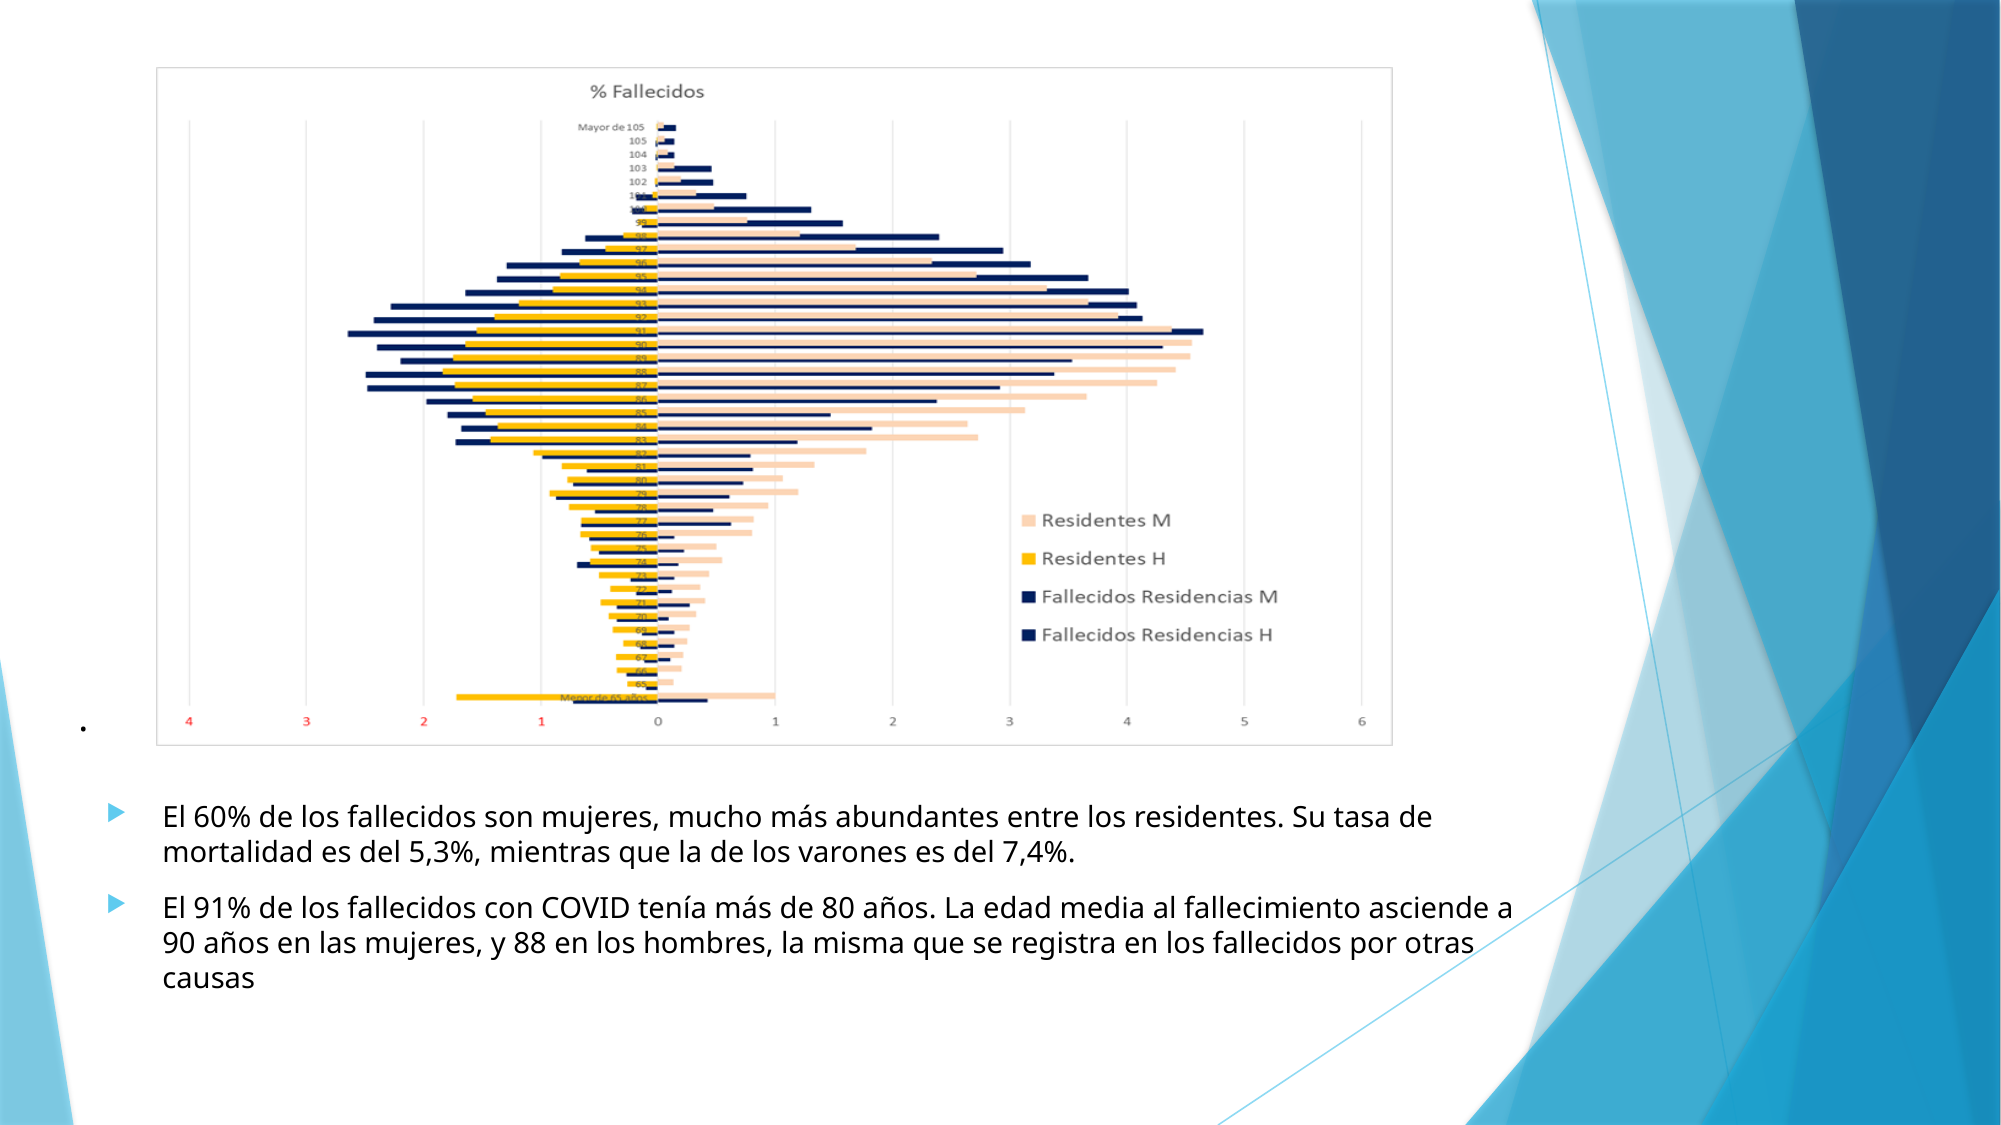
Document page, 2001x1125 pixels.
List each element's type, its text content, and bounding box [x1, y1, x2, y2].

text_box . [63, 687, 151, 747]
picture [155, 66, 1393, 747]
text_box [71, 746, 660, 1058]
list El 60% de los fallecidos son mujeres, mucho más abundantes entre los residentes. Su tasa de mortalidad es del 5,3%, mientras que la de los varones es del 7,4%. El 91% de los fallecidos con COVID tenía más de 80 años. La edad media al fallecimiento asciende a 90 años en las mujeres, y 88 en los hombres, la misma que se registra en los fallecidos por otras causas [90, 791, 1538, 1103]
